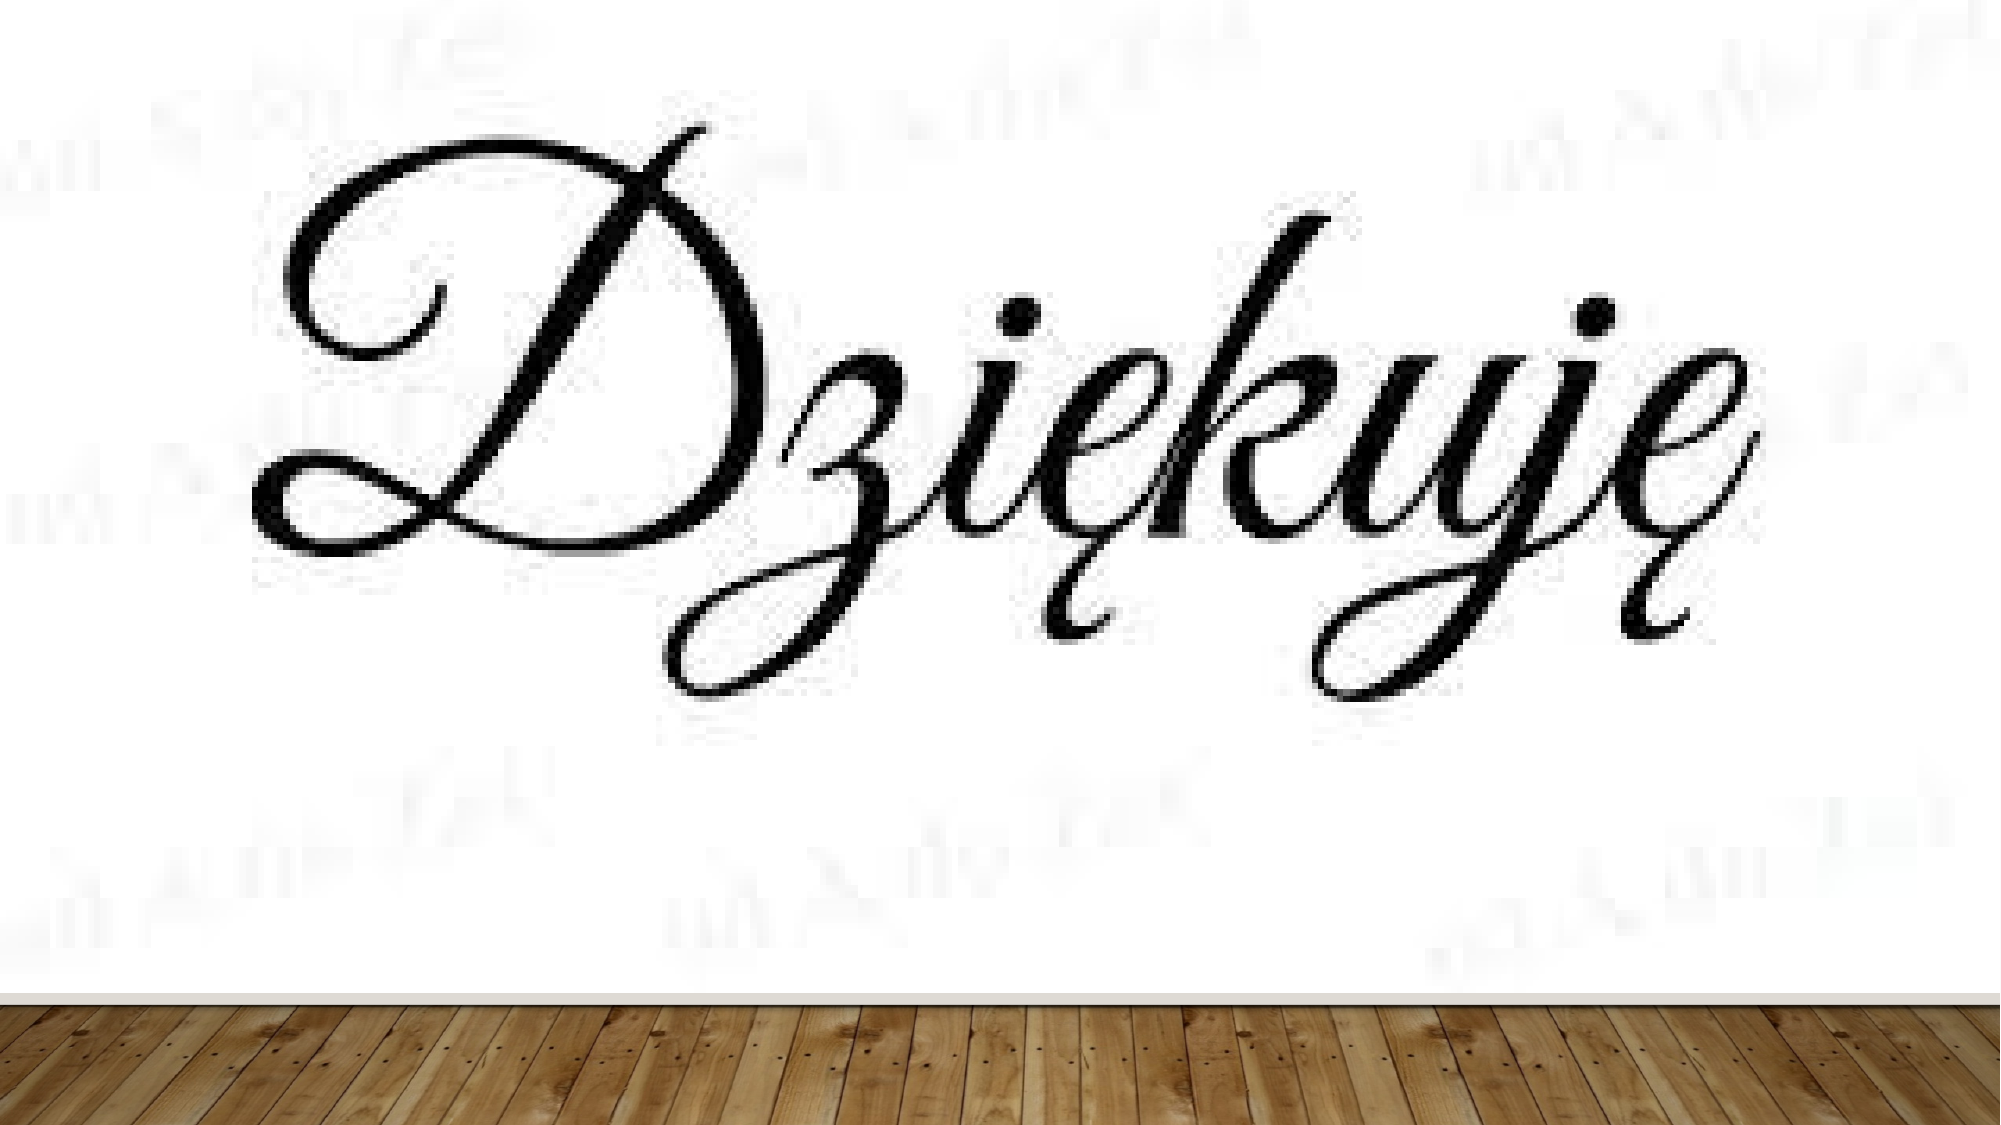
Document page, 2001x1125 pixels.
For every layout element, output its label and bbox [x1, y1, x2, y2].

list [0, 0, 2000, 994]
picture [0, 1005, 2000, 1125]
